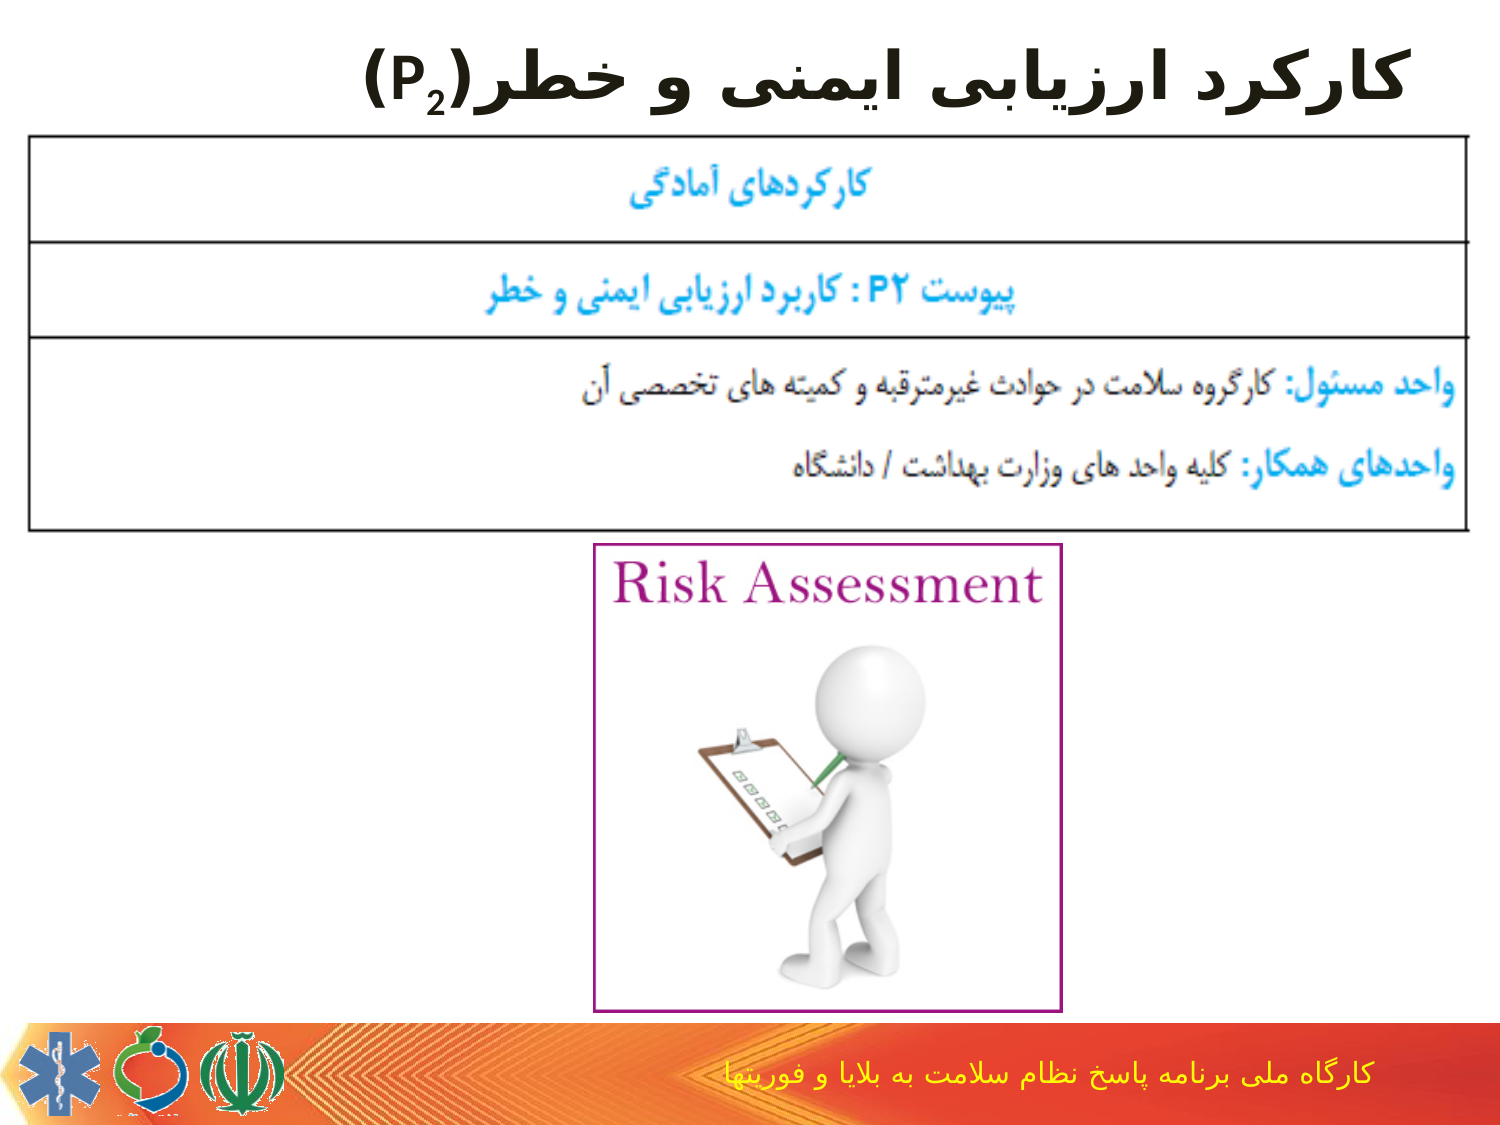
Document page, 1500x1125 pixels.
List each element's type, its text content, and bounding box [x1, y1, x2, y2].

picture [593, 543, 1063, 1013]
picture [0, 1023, 1500, 1125]
text_box کارکرد ارزیابی ایمنی و خطر(P2) [174, 24, 1450, 127]
picture [24, 128, 1476, 538]
